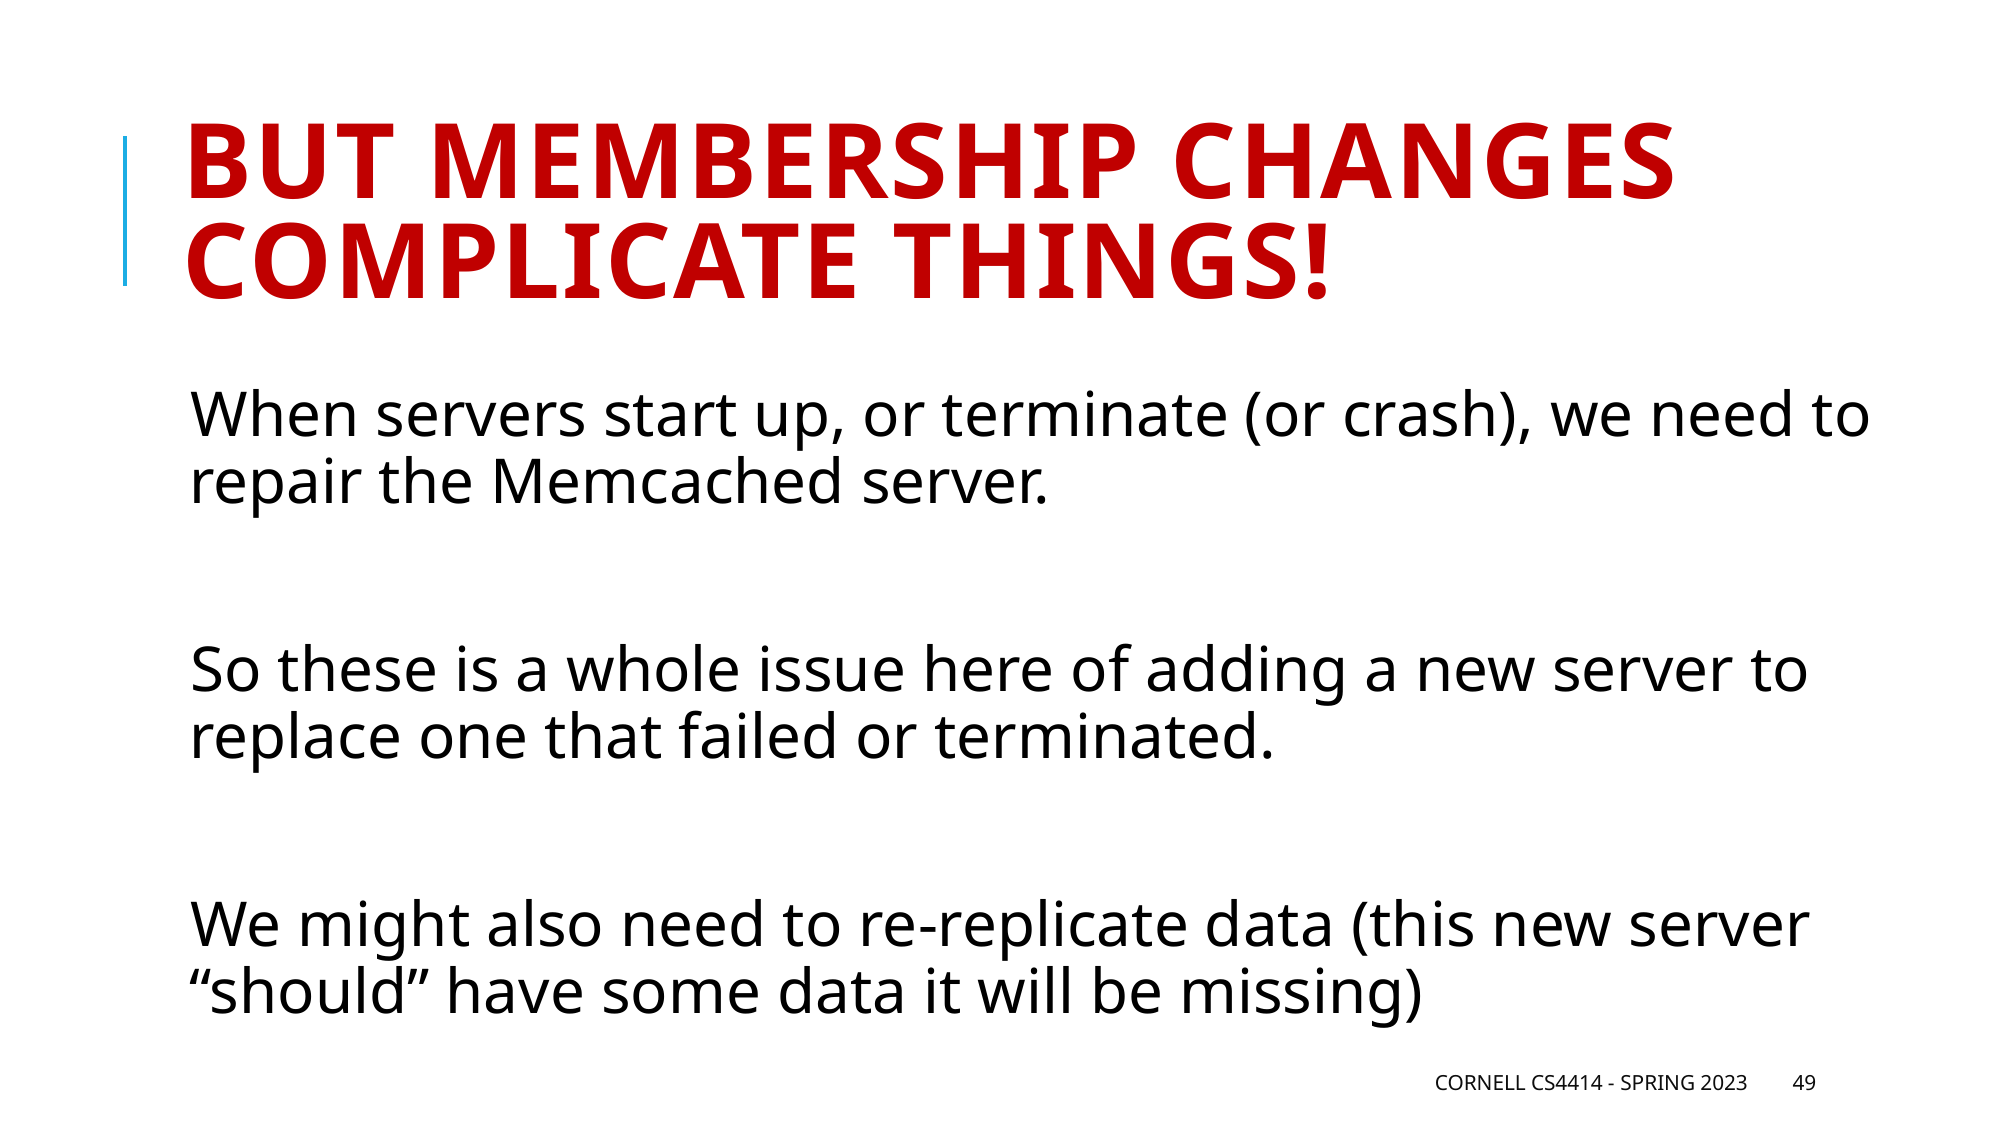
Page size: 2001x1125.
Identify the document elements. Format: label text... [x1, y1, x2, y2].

slide_number 49 [1777, 1061, 1938, 1107]
title But membership changes complicate things! [168, 96, 1914, 342]
list When servers start up, or terminate (or crash), we need to repair the Memcached server. So these is a whole issue here of adding a new server to replace one that failed or terminated. We might also need to re-replicate data (this new server “should” have some data it will be missing) [168, 375, 1914, 1035]
footer Cornell CS4414 - Spring 2023 [794, 1061, 1763, 1107]
